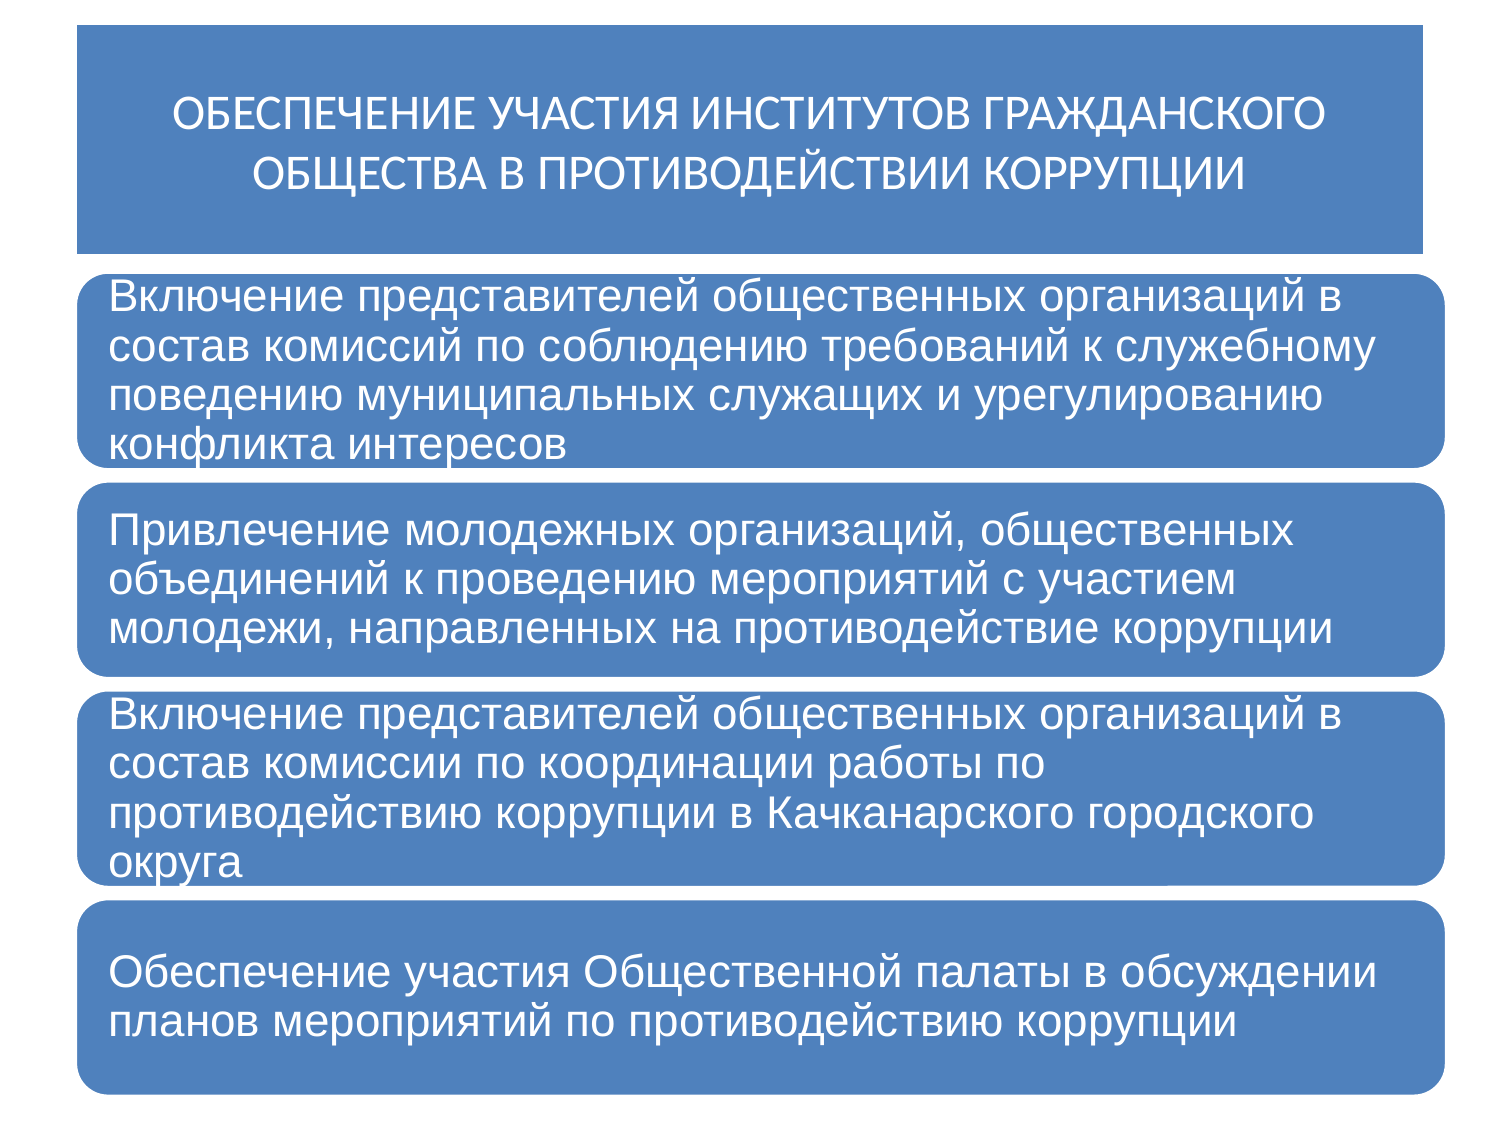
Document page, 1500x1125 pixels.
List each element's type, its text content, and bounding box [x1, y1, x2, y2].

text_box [74, 262, 1447, 1106]
title ОБЕСПЕЧЕНИЕ УЧАСТИЯ ИНСТИТУТОВ ГРАЖДАНСКОГО ОБЩЕСТВА В ПРОТИВОДЕЙСТВИИ КОРРУПЦИИ [75, 22, 1425, 257]
